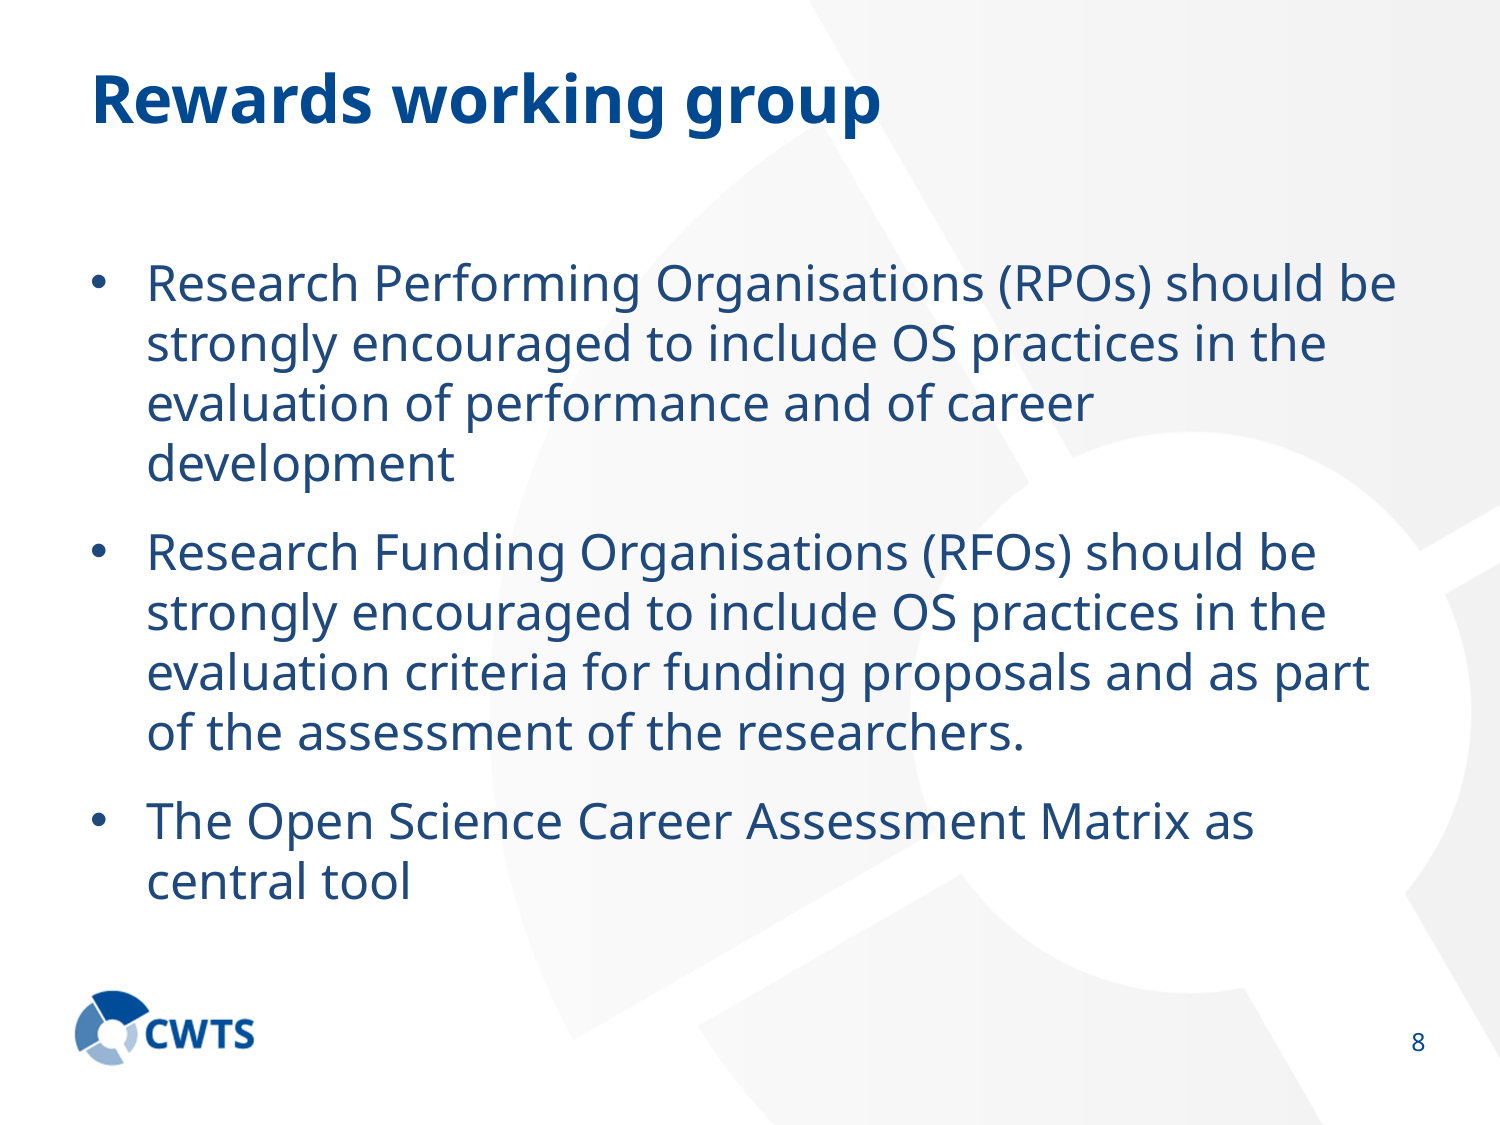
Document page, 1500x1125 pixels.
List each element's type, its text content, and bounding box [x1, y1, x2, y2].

slide_number 7 [1307, 1000, 1426, 1061]
list Research Performing Organisations (RPOs) should be strongly encouraged to include OS practices in the evaluation of performance and of career development Research Funding Organisations (RFOs) should be strongly encouraged to include OS practices in the evaluation criteria for funding proposals and as part of the assessment of the researchers. The Open Science Career Assessment Matrix as central tool [75, 243, 1425, 988]
picture [0, 0, 1500, 1125]
title Rewards working group [75, 49, 1425, 230]
